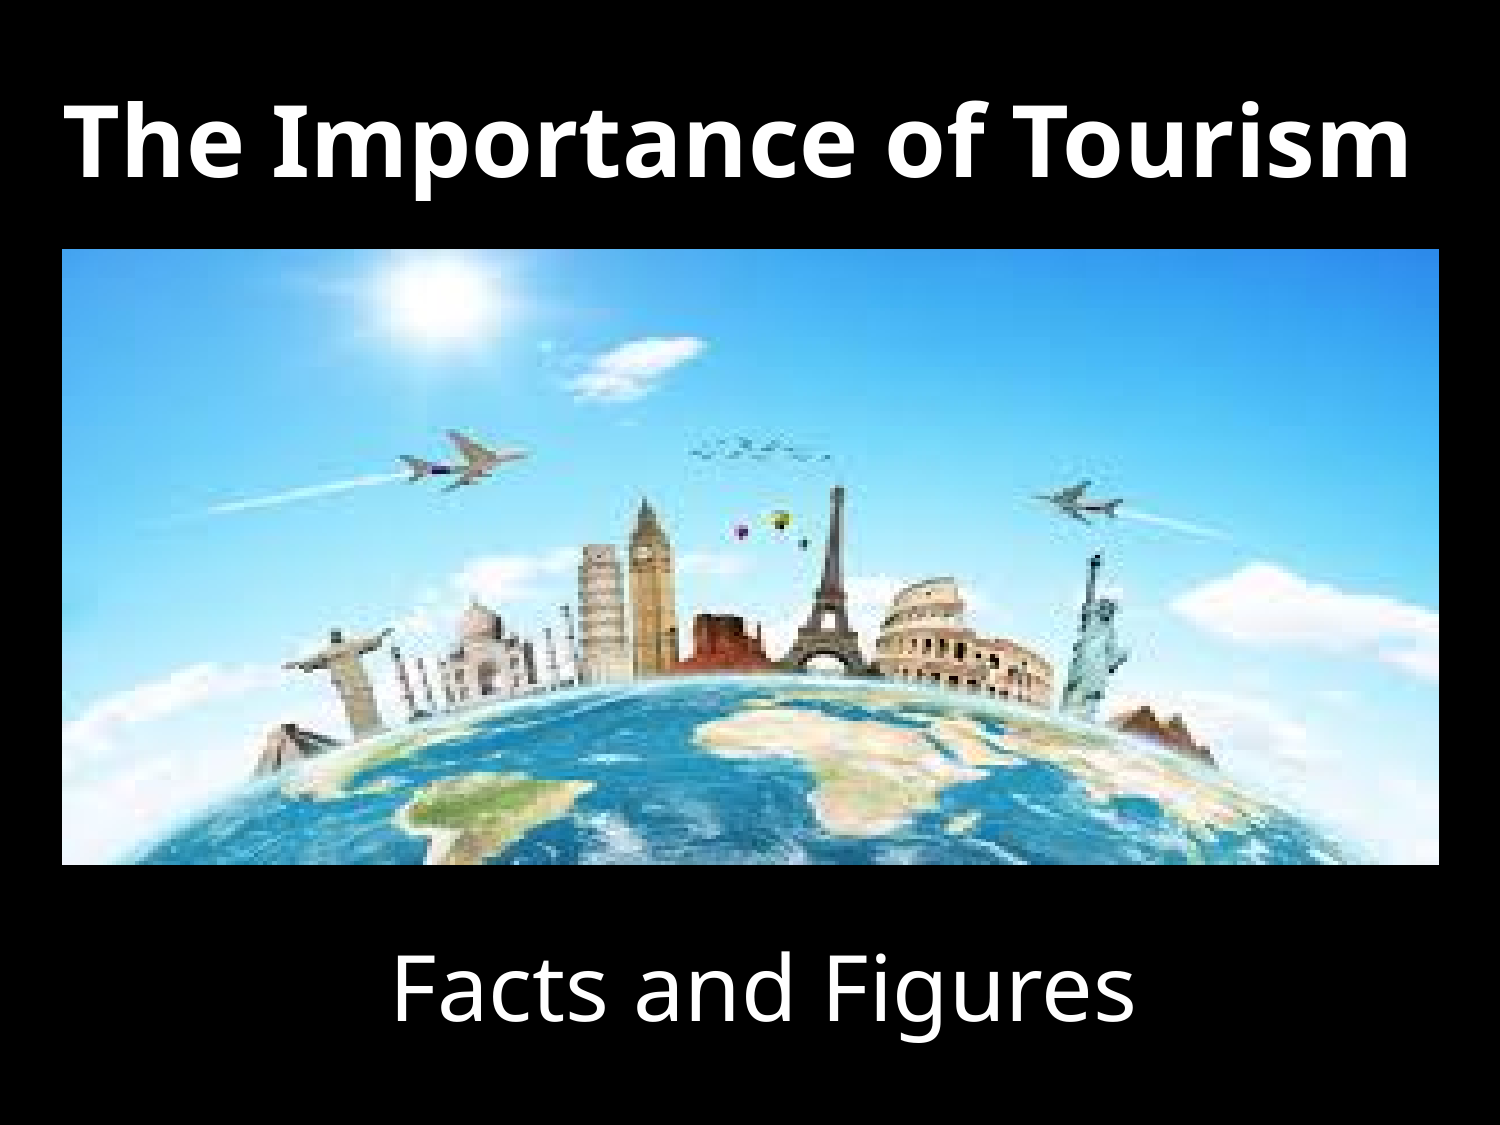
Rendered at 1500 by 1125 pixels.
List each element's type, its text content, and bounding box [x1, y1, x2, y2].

picture [61, 249, 1439, 865]
title Facts and Figures [126, 873, 1402, 1106]
subtitle The Importance of Tourism [22, 69, 1457, 206]
